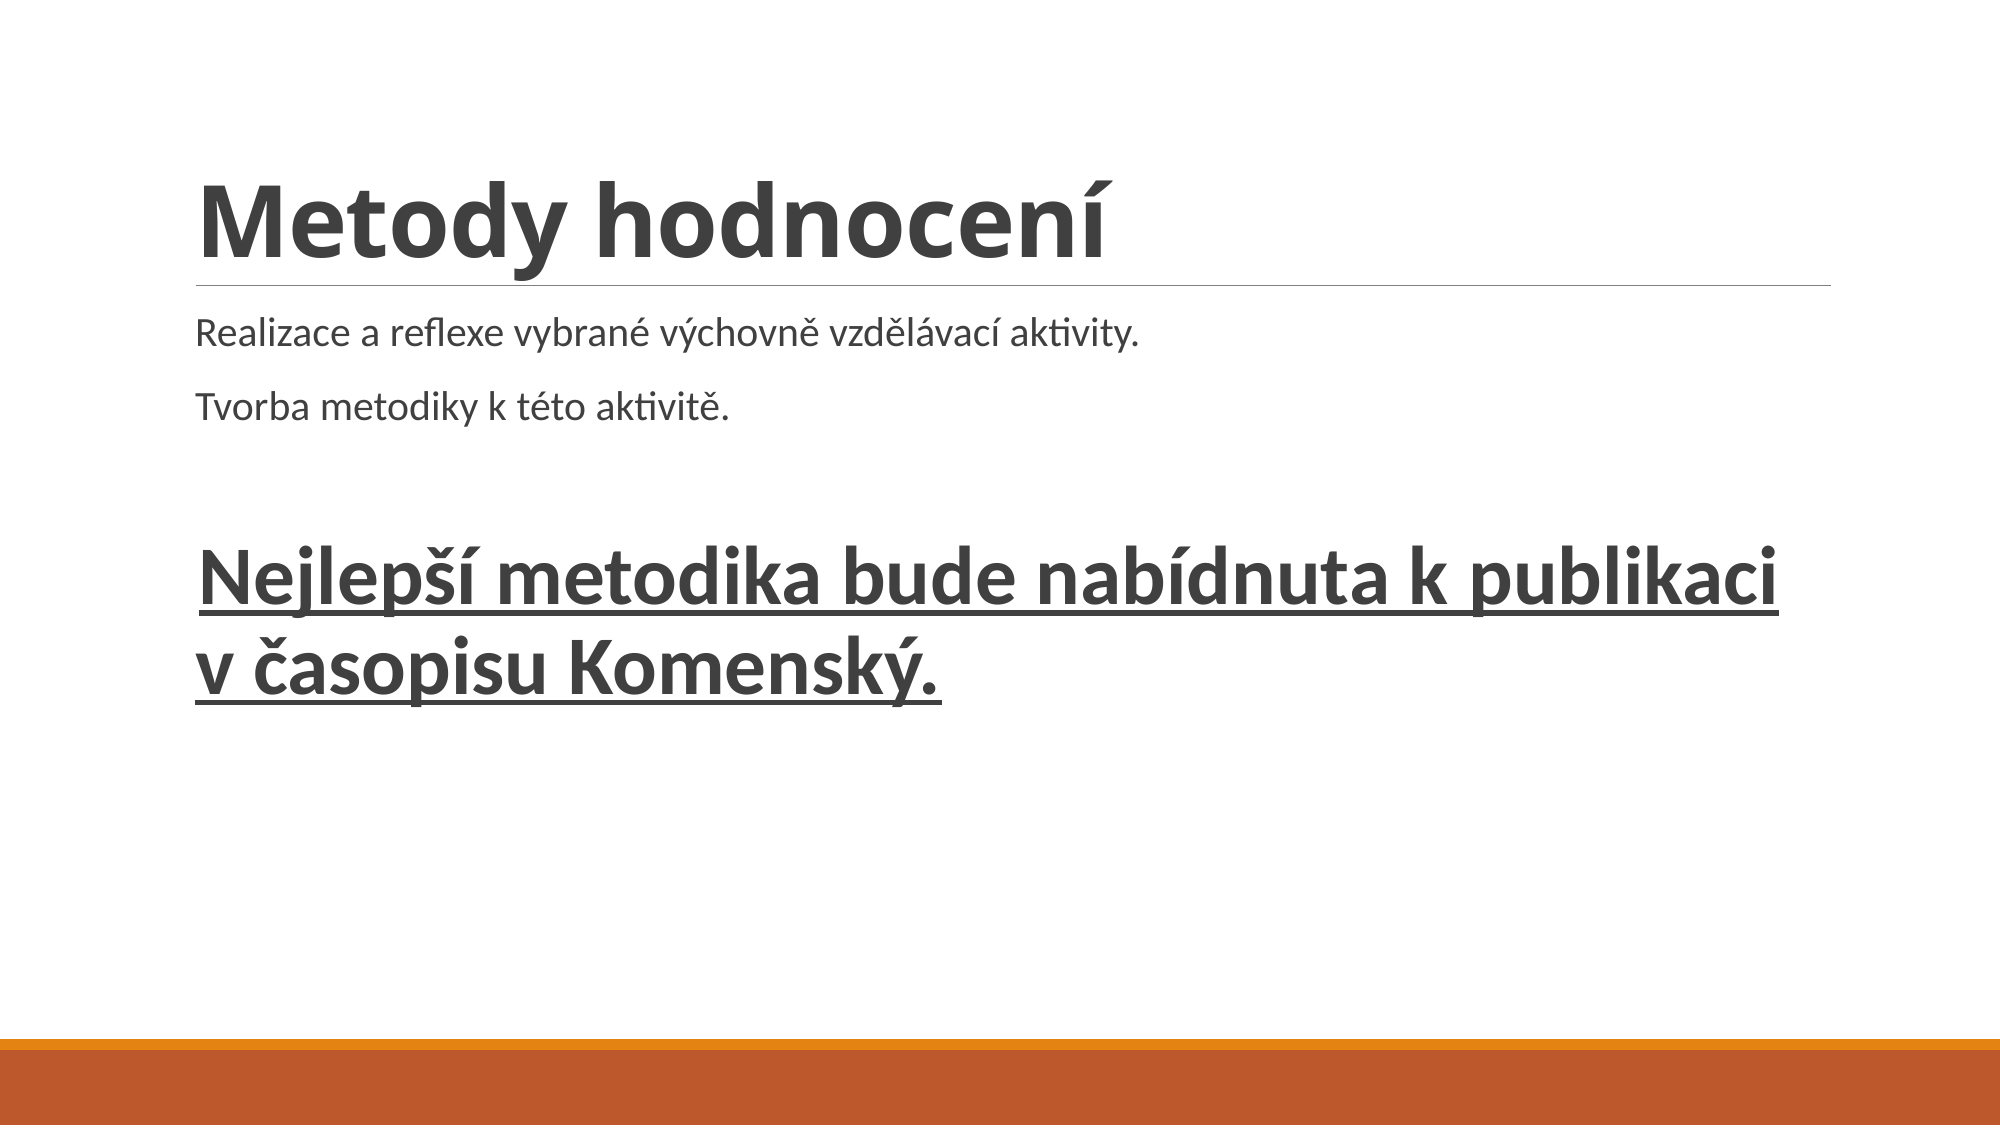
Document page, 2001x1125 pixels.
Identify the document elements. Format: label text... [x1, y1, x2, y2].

list Realizace a reflexe vybrané výchovně vzdělávací aktivity. Tvorba metodiky k této aktivitě. Nejlepší metodika bude nabídnuta k publikaci v časopisu Komenský. [180, 302, 1830, 963]
title Metody hodnocení [180, 47, 1830, 285]
